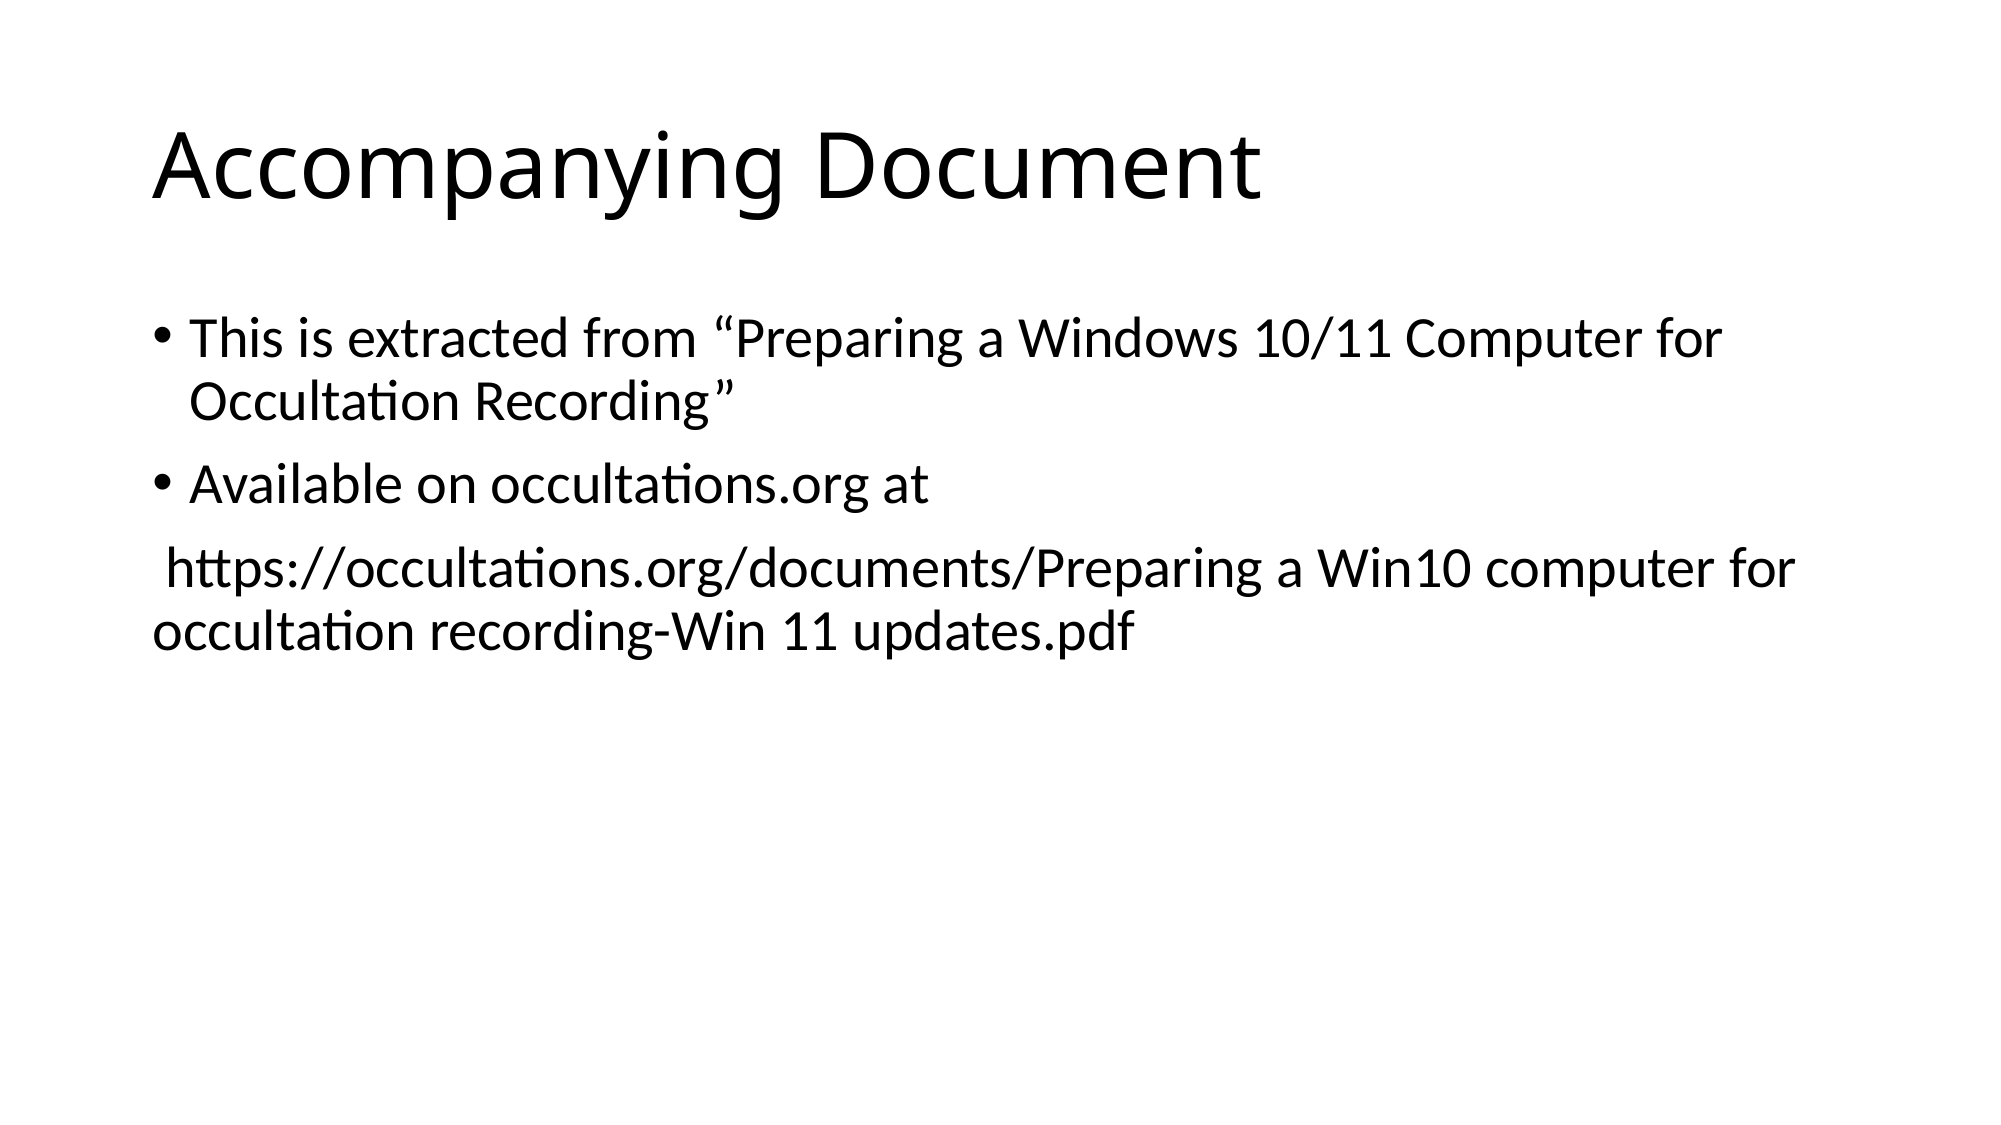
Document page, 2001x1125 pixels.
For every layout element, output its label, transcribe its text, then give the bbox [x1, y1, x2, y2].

title Accompanying Document [137, 59, 1863, 278]
list This is extracted from “Preparing a Windows 10/11 Computer for Occultation Recording” Available on occultations.org at https://occultations.org/documents/Preparing a Win10 computer for occultation recording-Win 11 updates.pdf [137, 299, 1863, 1014]
